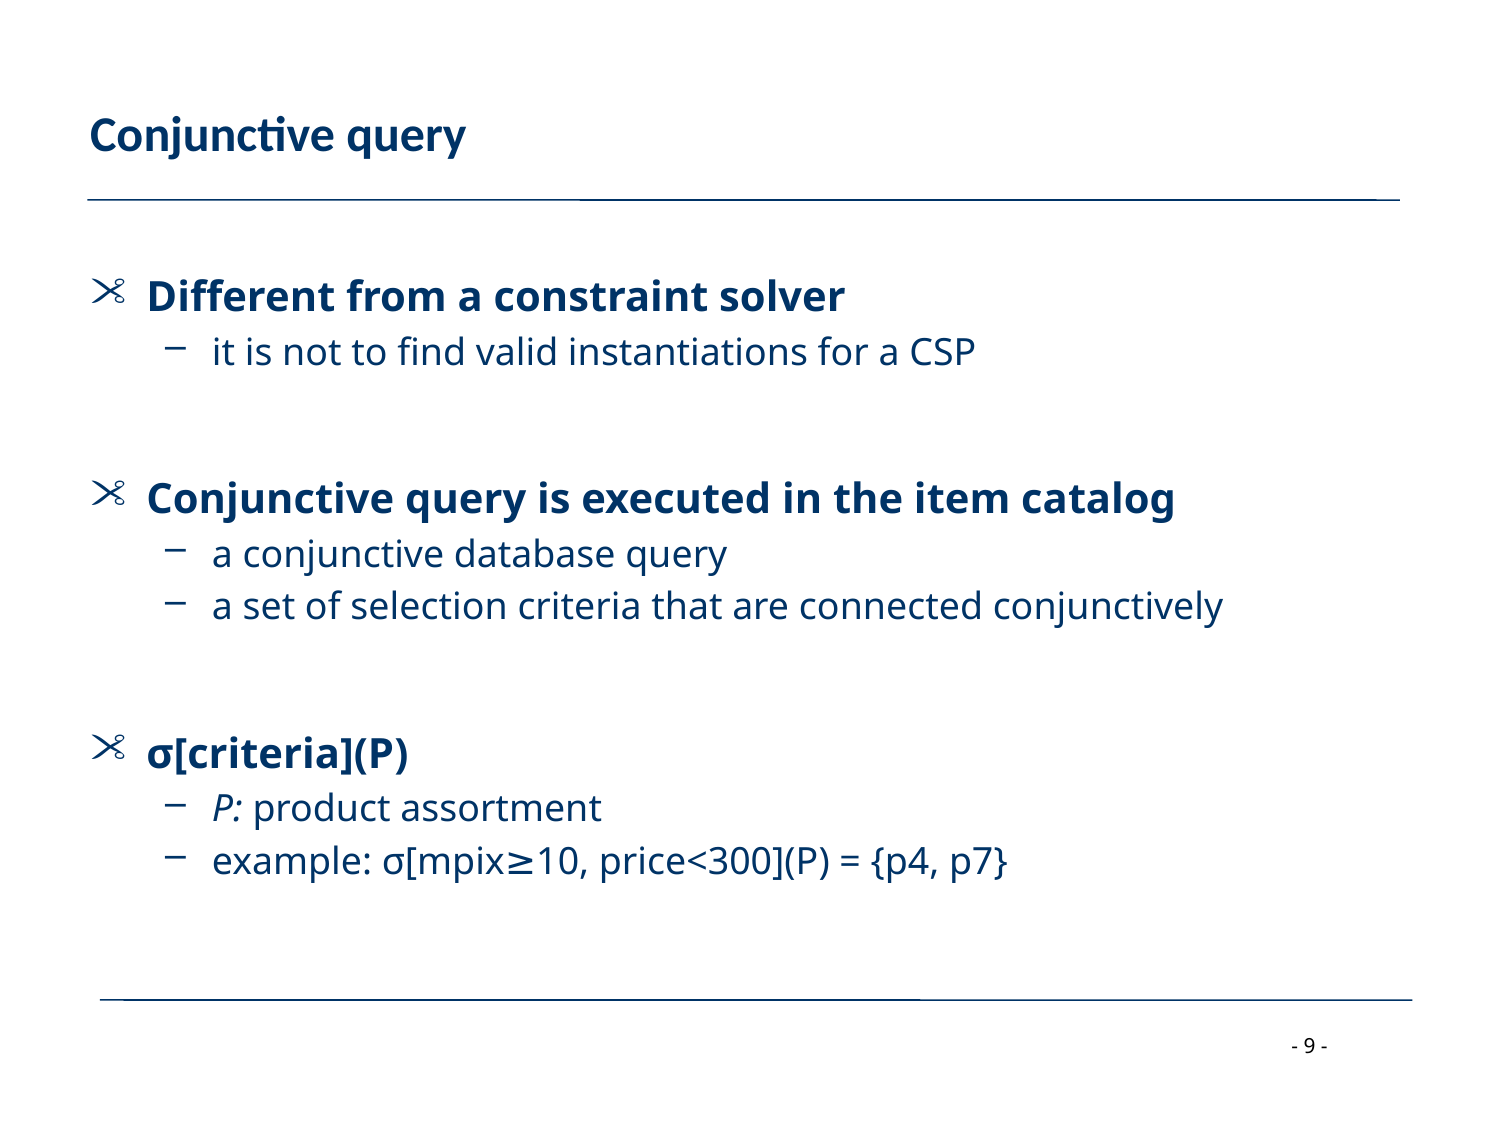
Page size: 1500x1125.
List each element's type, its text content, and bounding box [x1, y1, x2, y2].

list Different from a constraint solver it is not to find valid instantiations for a CSP Conjunctive query is executed in the item catalog a conjunctive database query a set of selection criteria that are connected conjunctively σ[criteria](P) P: product assortment example: σ[mpix≥10, price<300](P) = {p4, p7} [74, 262, 1426, 1006]
title Conjunctive query [74, 37, 1426, 226]
